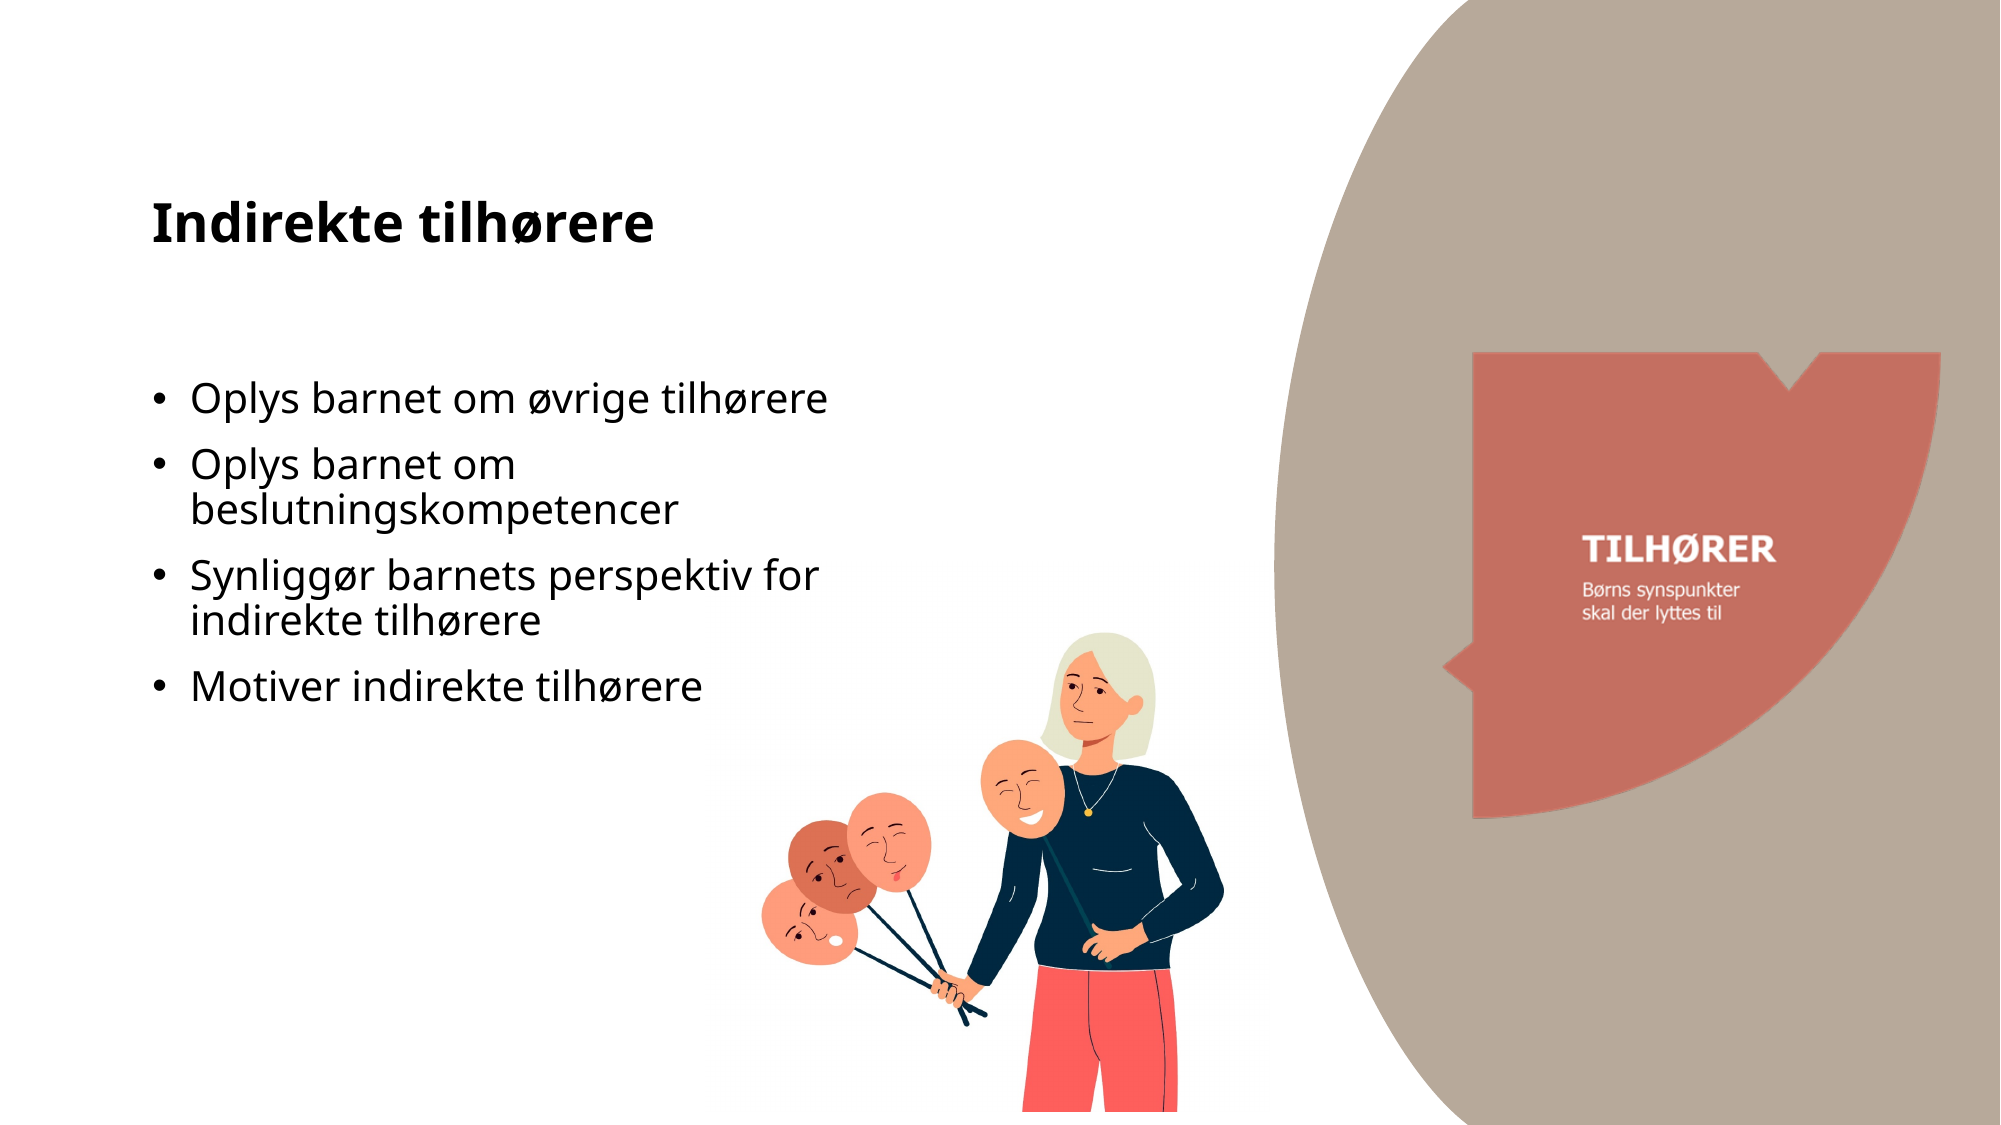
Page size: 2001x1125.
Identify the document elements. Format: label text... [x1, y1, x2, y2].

picture [705, 561, 1270, 1112]
list Oplys barnet om øvrige tilhørere Oplys barnet om beslutningskompetencer Synliggør barnets perspektiv for indirekte tilhørere Motiver indirekte tilhørere [137, 299, 988, 1014]
picture [1442, 351, 1941, 823]
title Indirekte tilhørere [137, 44, 1342, 262]
